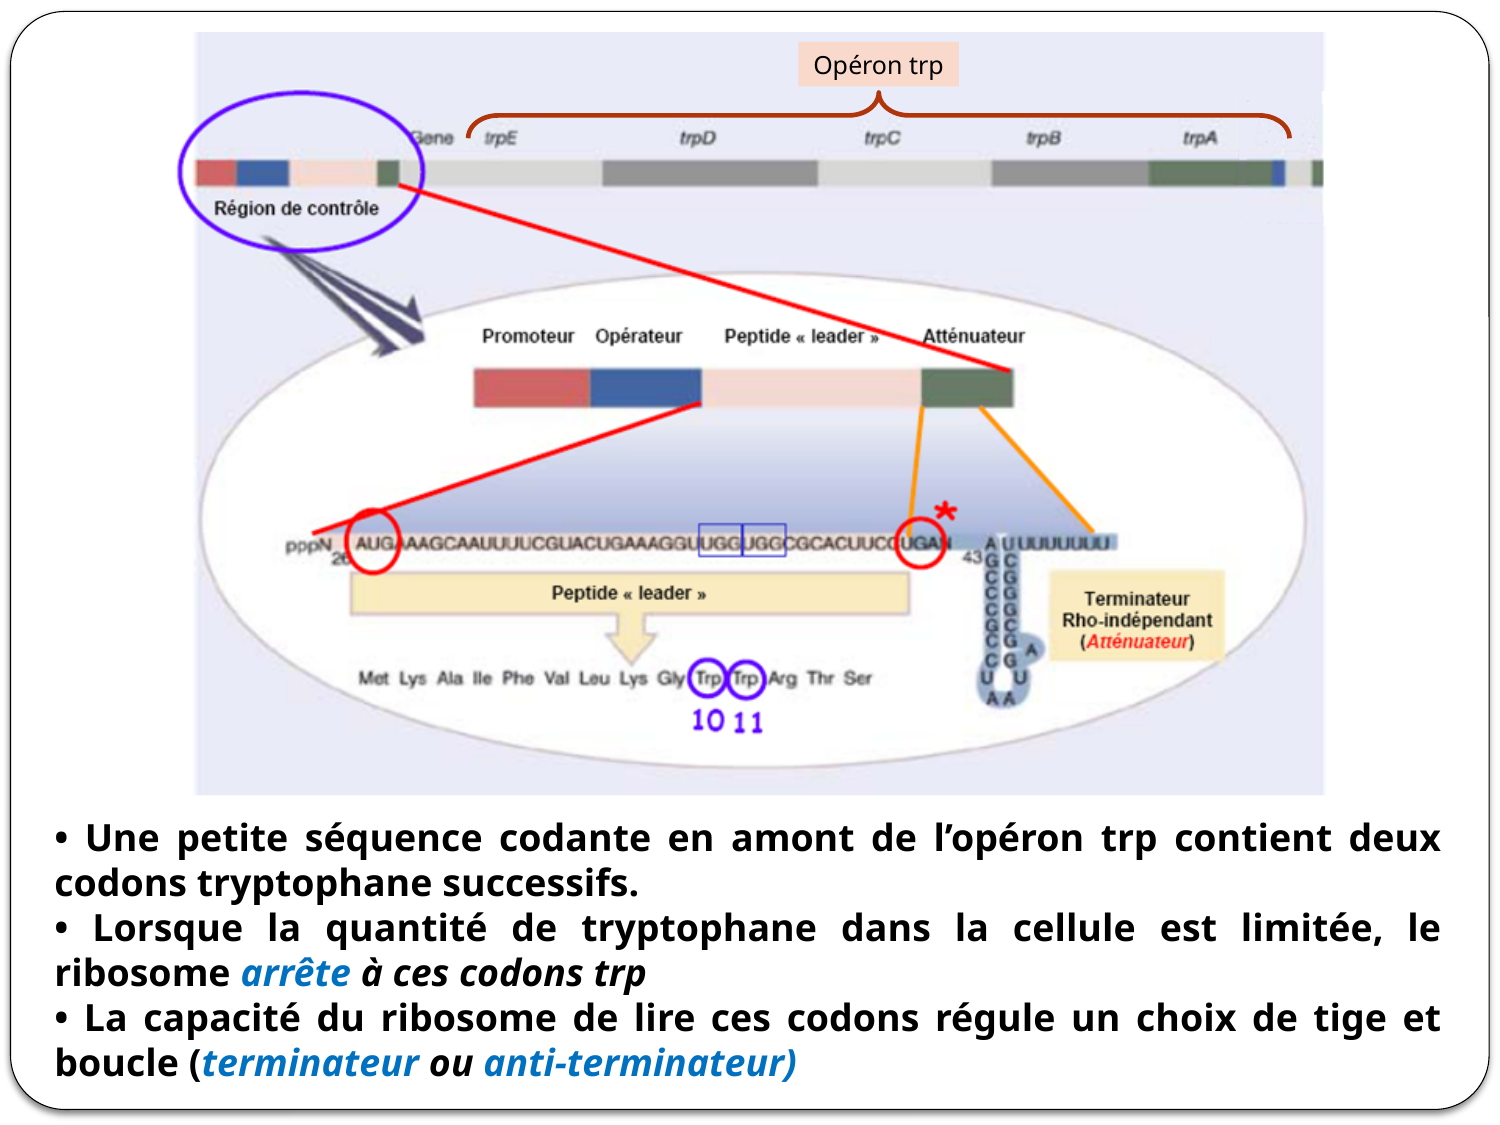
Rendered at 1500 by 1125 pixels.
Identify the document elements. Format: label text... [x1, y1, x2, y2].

text_box • Une petite séquence codante en amont de l’opéron trp contient deux codons tryptophane successifs. • Lorsque la quantité de tryptophane dans la cellule est limitée, le ribosome arrête à ces codons trp • La capacité du ribosome de lire ces codons régule un choix de tige et boucle (terminateur ou anti-terminateur) [39, 806, 1458, 1091]
picture [173, 32, 1327, 798]
